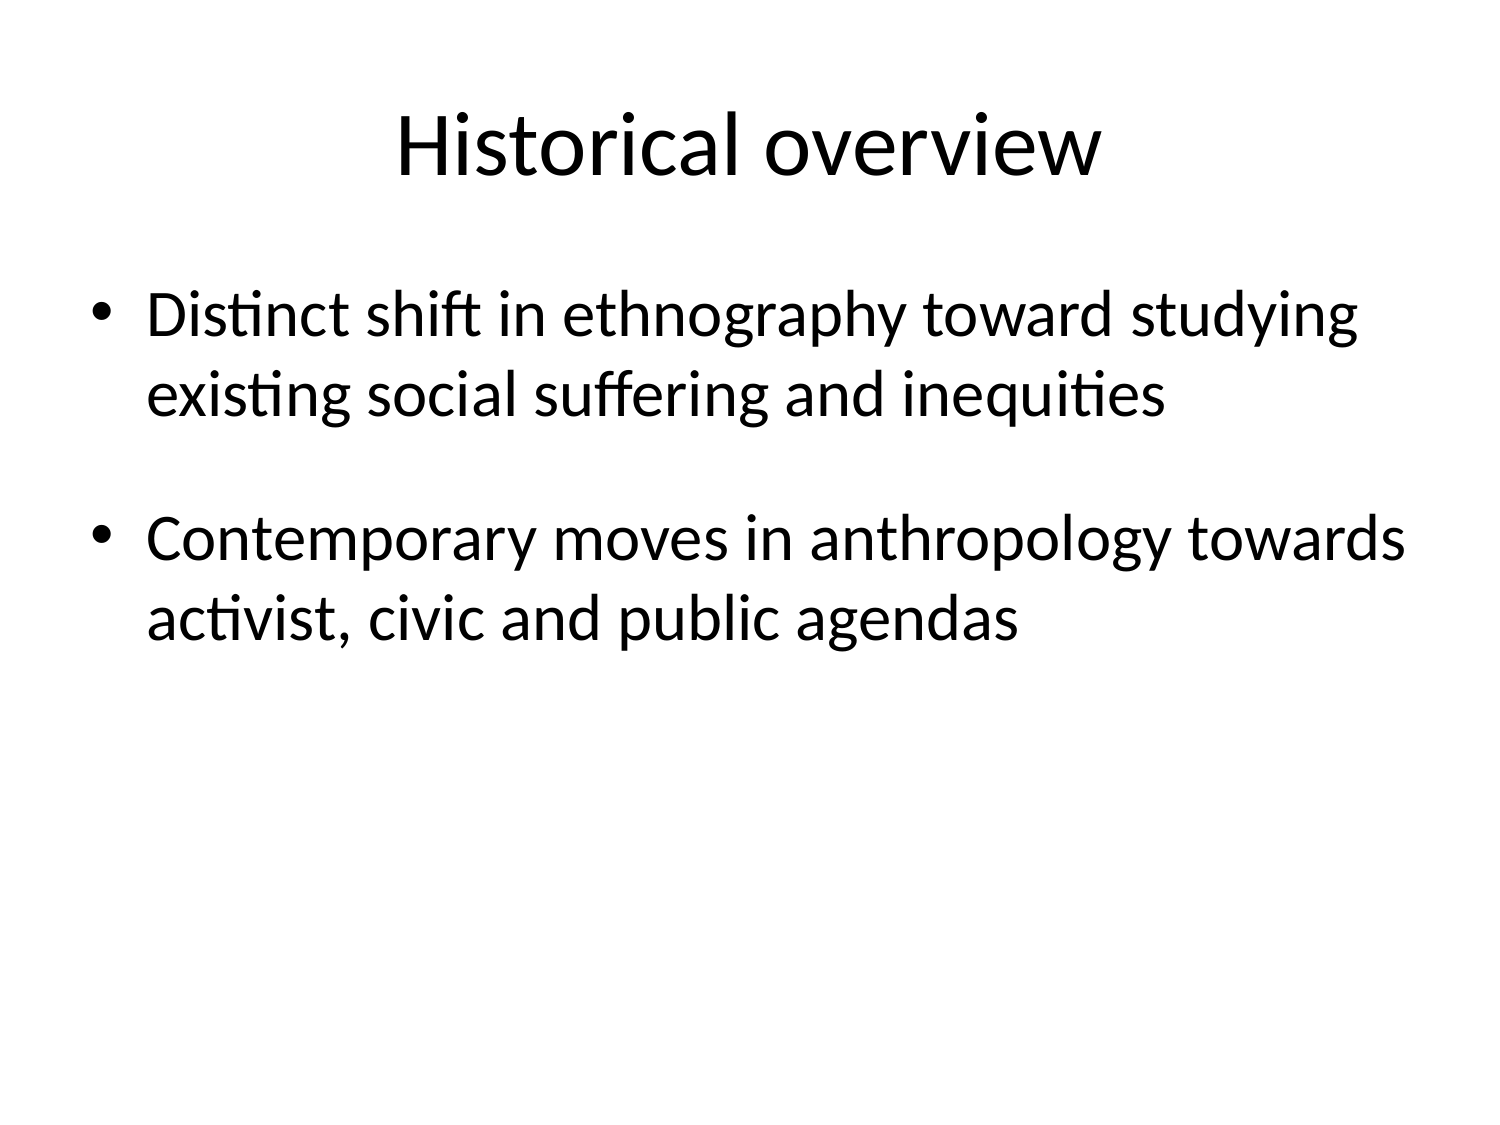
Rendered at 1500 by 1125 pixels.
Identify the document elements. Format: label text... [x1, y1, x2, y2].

title Historical overview [75, 45, 1425, 233]
list Distinct shift in ethnography toward studying existing social suffering and inequities Contemporary moves in anthropology towards activist, civic and public agendas [75, 262, 1425, 1024]
